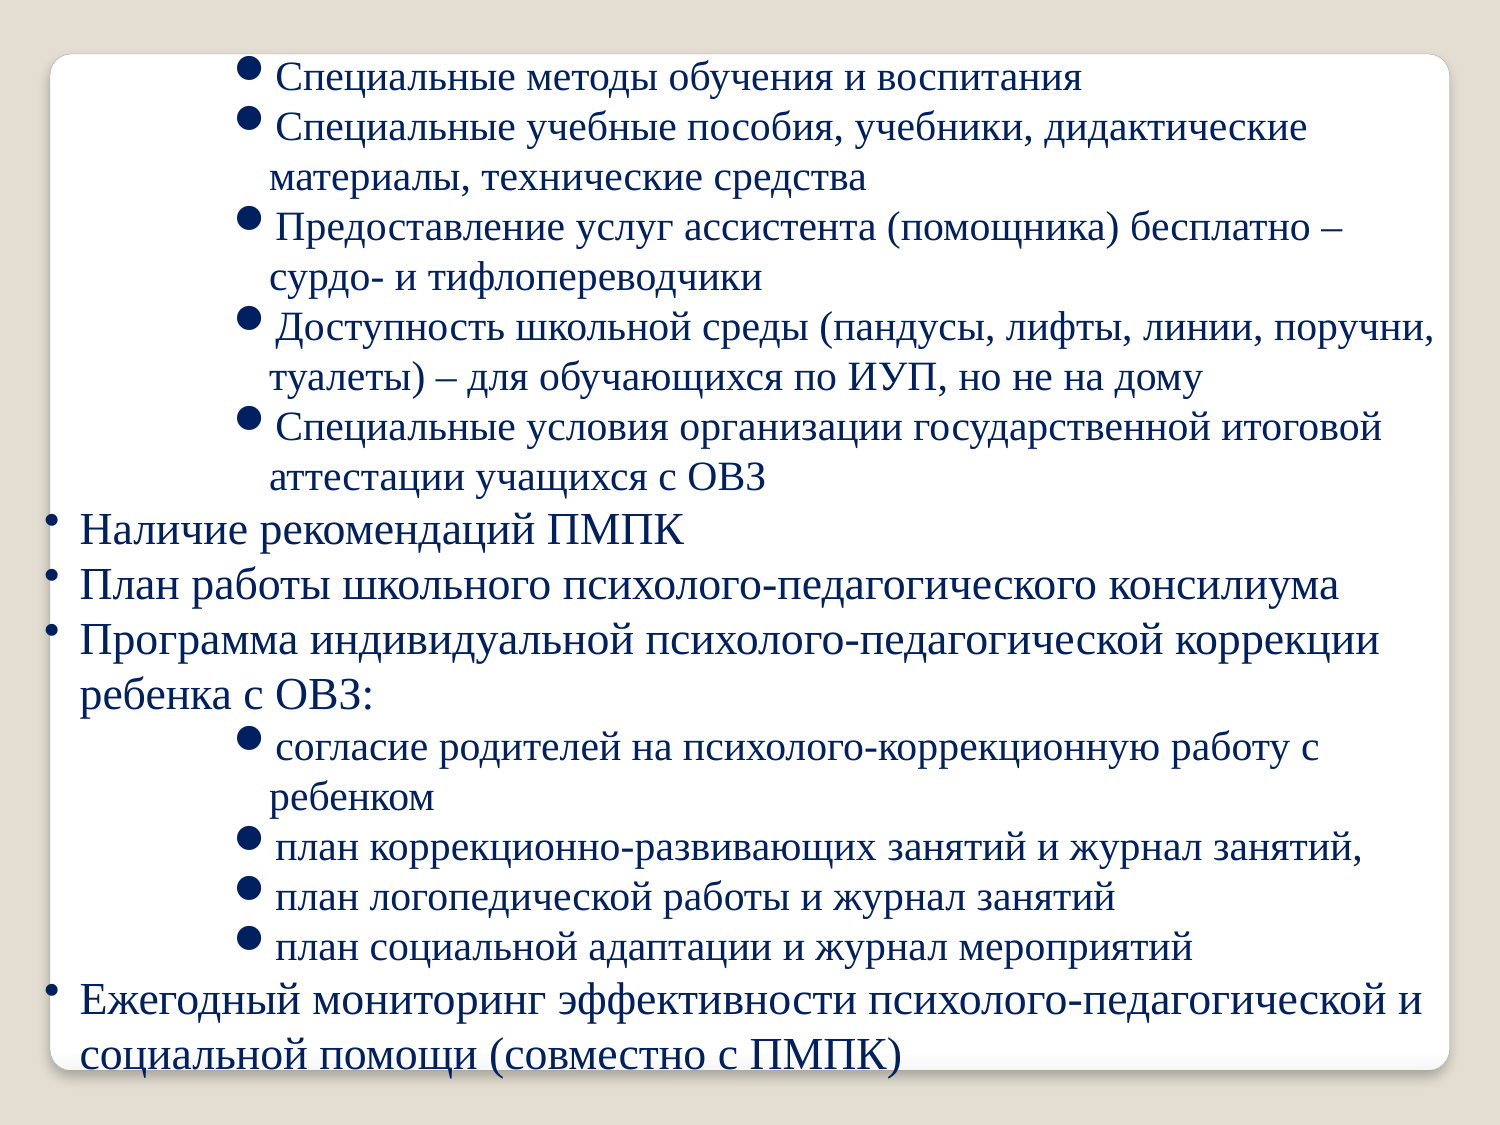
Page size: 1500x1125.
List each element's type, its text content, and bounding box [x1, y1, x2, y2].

text_box Специальные методы обучения и воспитания Специальные учебные пособия, учебники, дидактические материалы, технические средства Предоставление услуг ассистента (помощника) бесплатно – сурдо- и тифлопереводчики Доступность школьной среды (пандусы, лифты, линии, поручни, туалеты) – для обучающихся по ИУП, но не на дому Специальные условия организации государственной итоговой аттестации учащихся с ОВЗ Наличие рекомендаций ПМПК План работы школьного психолого-педагогического консилиума Программа индивидуальной психолого-педагогической коррекции ребенка с ОВЗ: согласие родителей на психолого-коррекционную работу с ребенком план коррекционно-развивающих занятий и журнал занятий, план логопедической работы и журнал занятий план социальной адаптации и журнал мероприятий Ежегодный мониторинг эффективности психолого-педагогической и социальной помощи (совместно с ПМПК) [29, 41, 1500, 1125]
